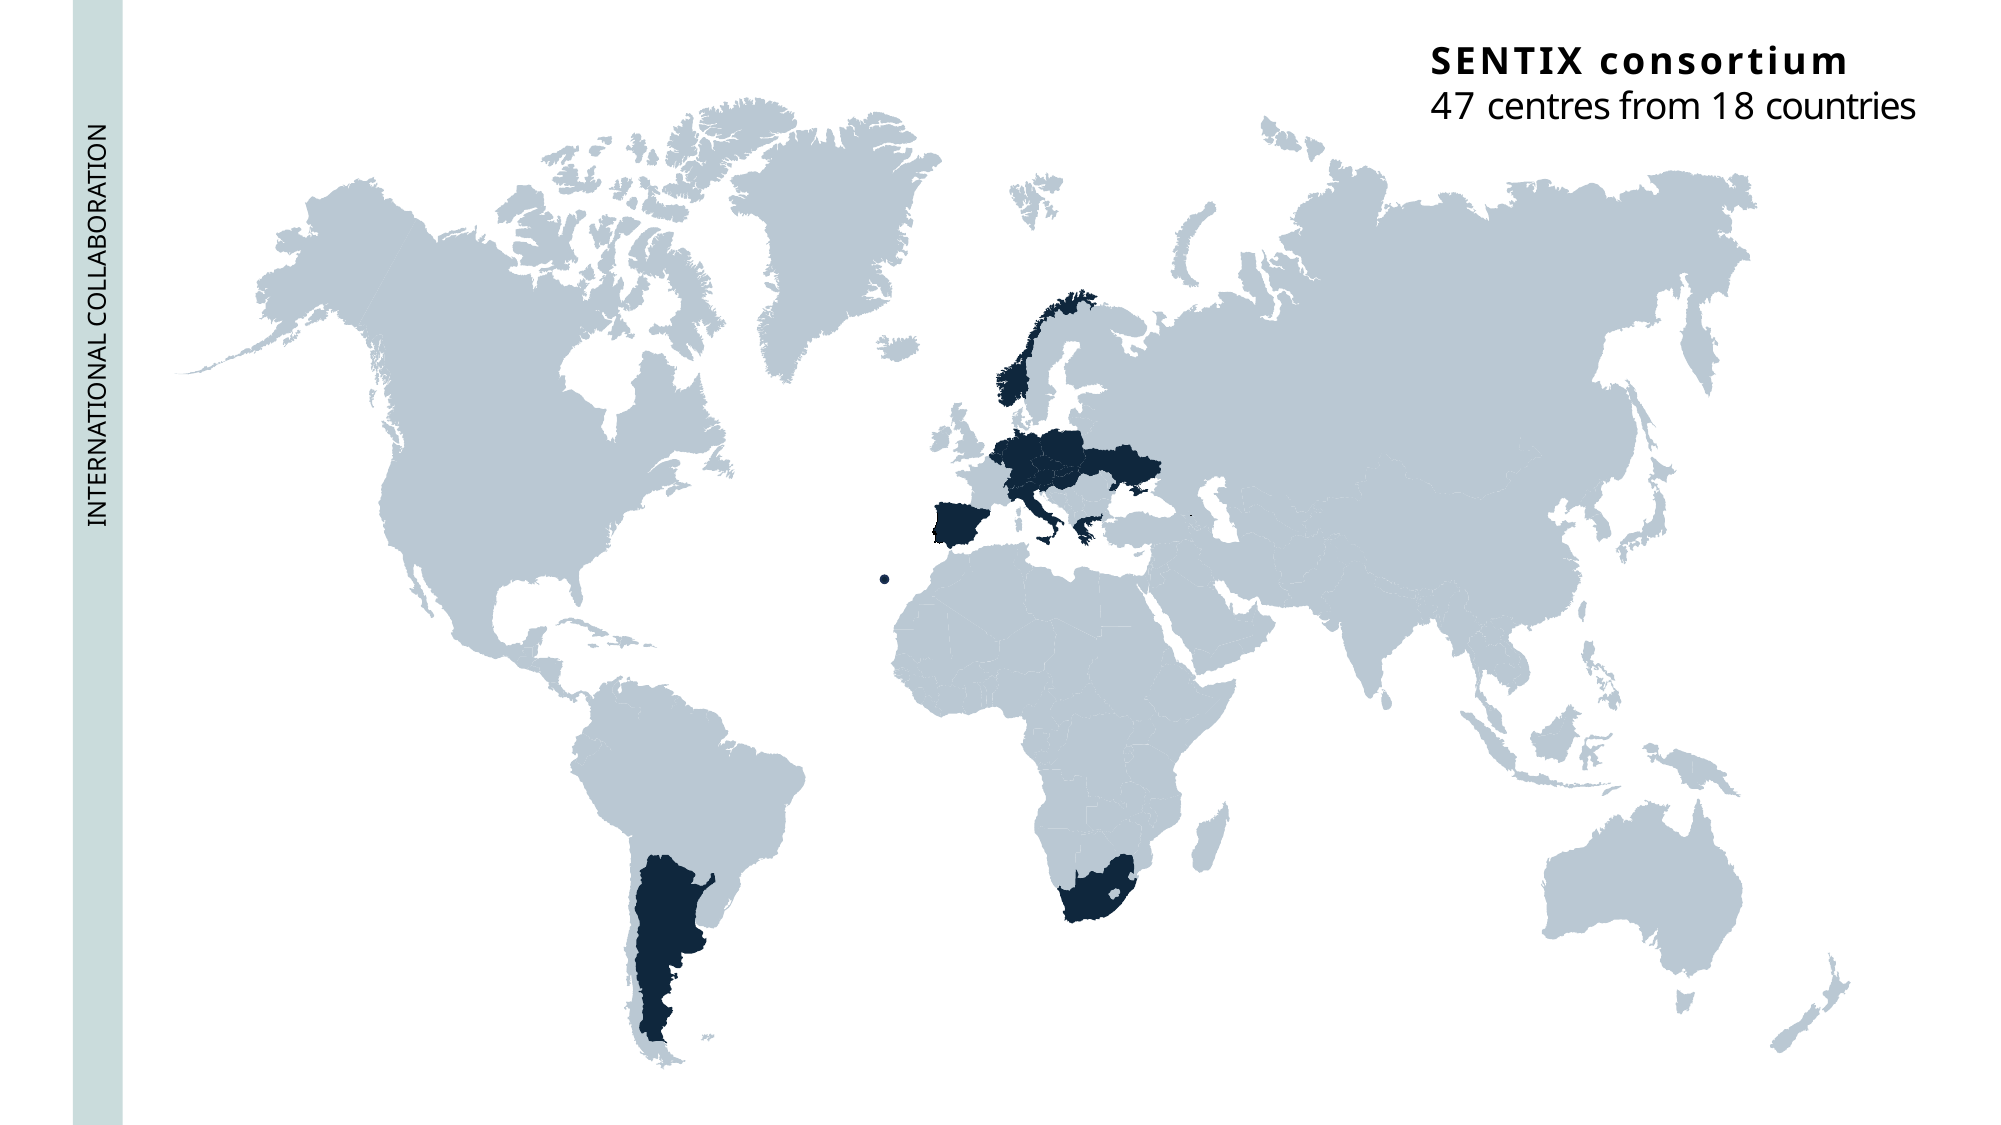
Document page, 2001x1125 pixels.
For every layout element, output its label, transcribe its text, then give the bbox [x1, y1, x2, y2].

title INTERNATIONAL COLLABORATION [75, 108, 121, 1050]
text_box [174, 97, 1851, 1070]
text_box SENTIX consortium 47 centres from 18 countries [1415, 29, 1992, 135]
